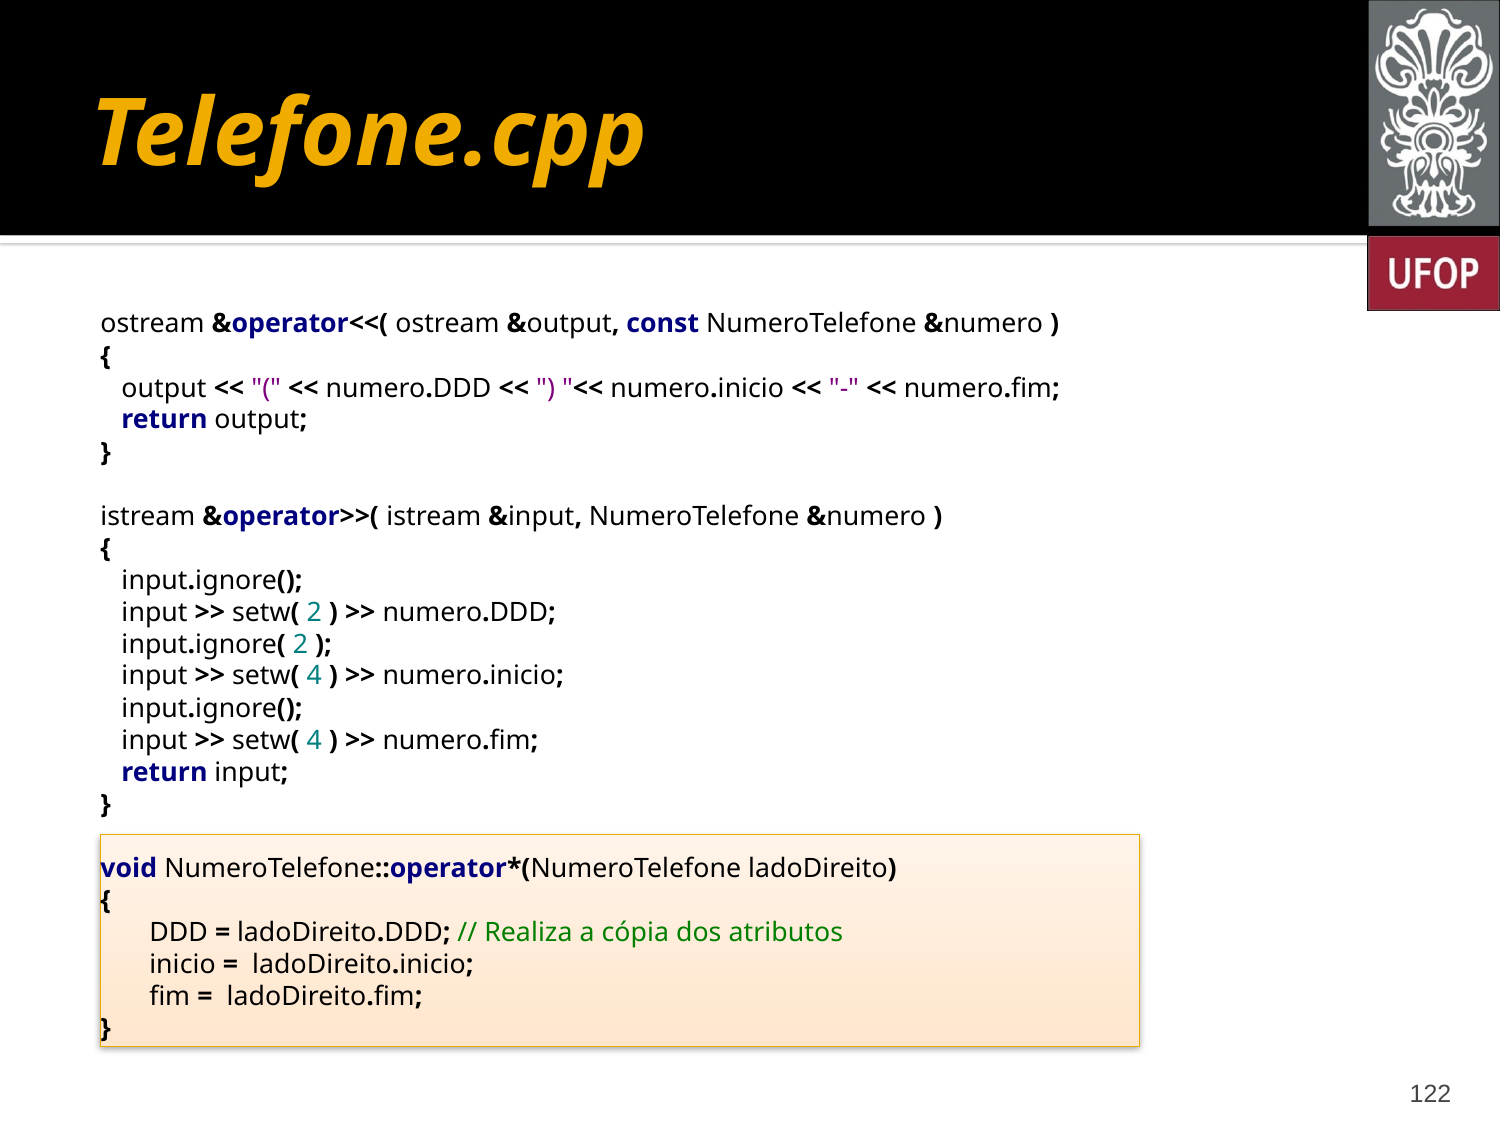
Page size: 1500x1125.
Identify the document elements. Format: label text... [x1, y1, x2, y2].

title Telefone.cpp [75, 25, 1370, 231]
picture [1367, 0, 1500, 311]
slide_number 122 [1345, 1062, 1467, 1108]
list ostream &operator<<( ostream &output, const NumeroTelefone &numero ) { output << "(" << numero.DDD << ") "<< numero.inicio << "-" << numero.fim; return output; } istream &operator>>( istream &input, NumeroTelefone &numero ) { input.ignore(); input >> setw( 2 ) >> numero.DDD; input.ignore( 2 ); input >> setw( 4 ) >> numero.inicio; input.ignore(); input >> setw( 4 ) >> numero.fim; return input; } void NumeroTelefone::operator*(NumeroTelefone ladoDireito) { DDD = ladoDireito.DDD; // Realiza a cópia dos atributos inicio = ladoDireito.inicio; fim = ladoDireito.fim; } [75, 291, 1425, 1050]
